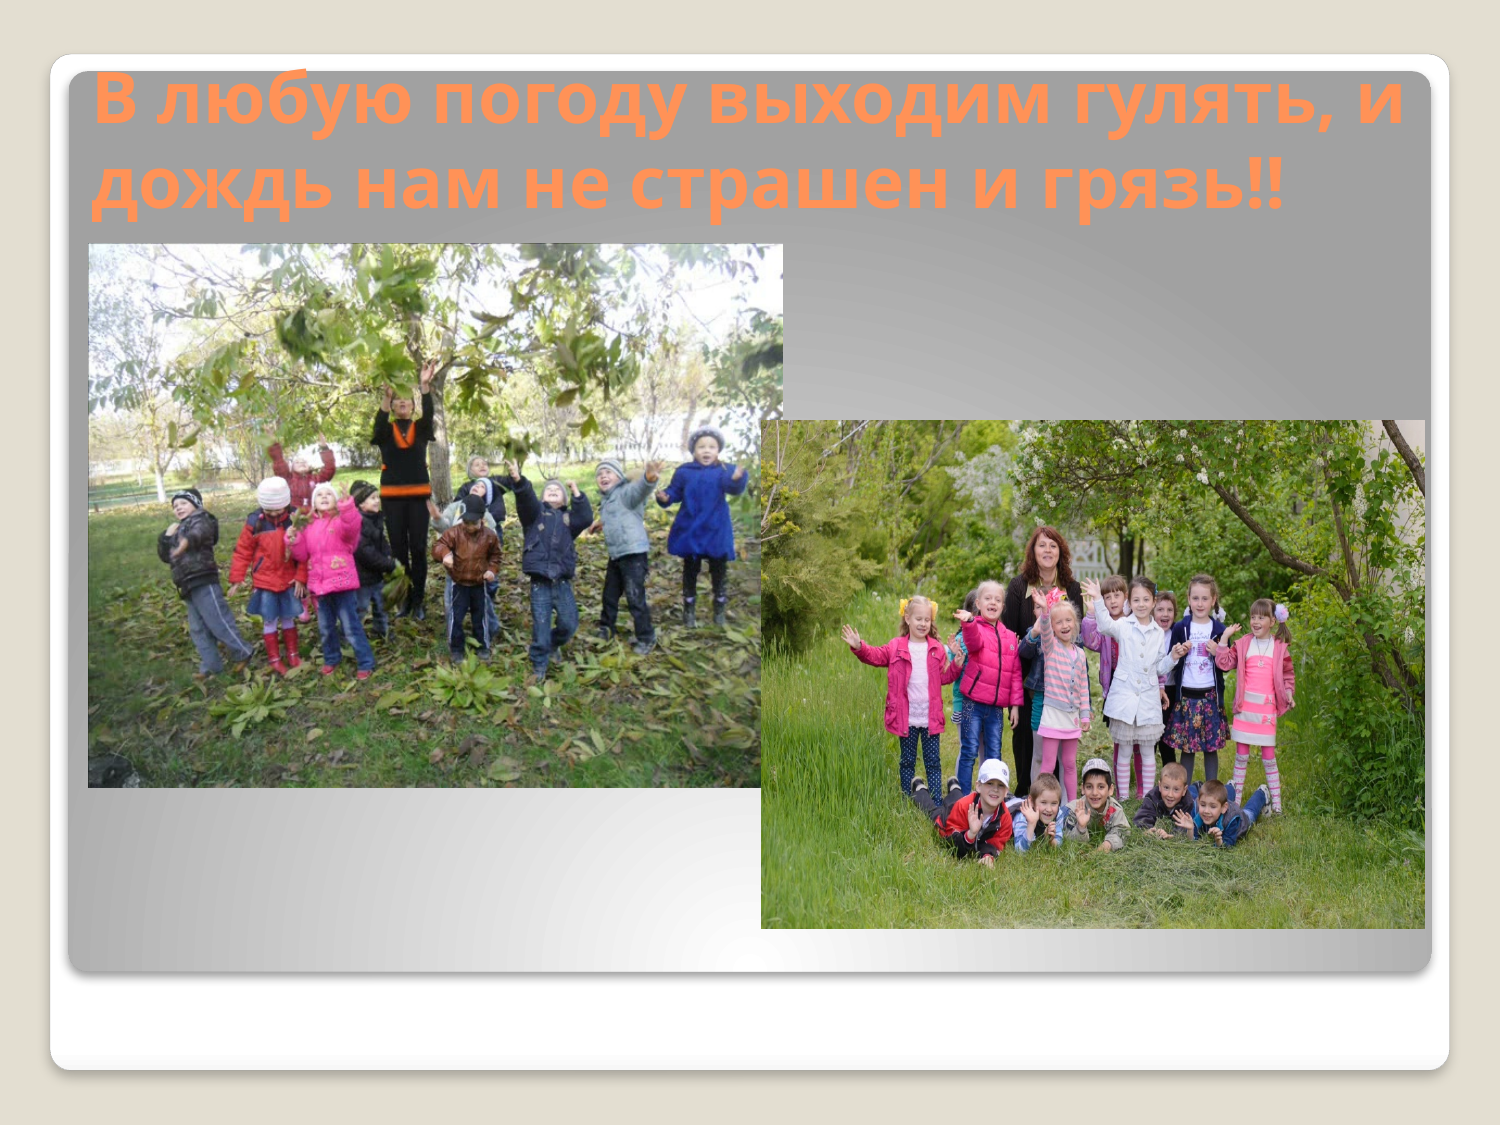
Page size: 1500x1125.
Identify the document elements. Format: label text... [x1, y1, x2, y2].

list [88, 243, 783, 788]
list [761, 420, 1426, 929]
title В любую погоду выходим гулять, и дождь нам не страшен и грязь!! [76, 42, 1427, 231]
